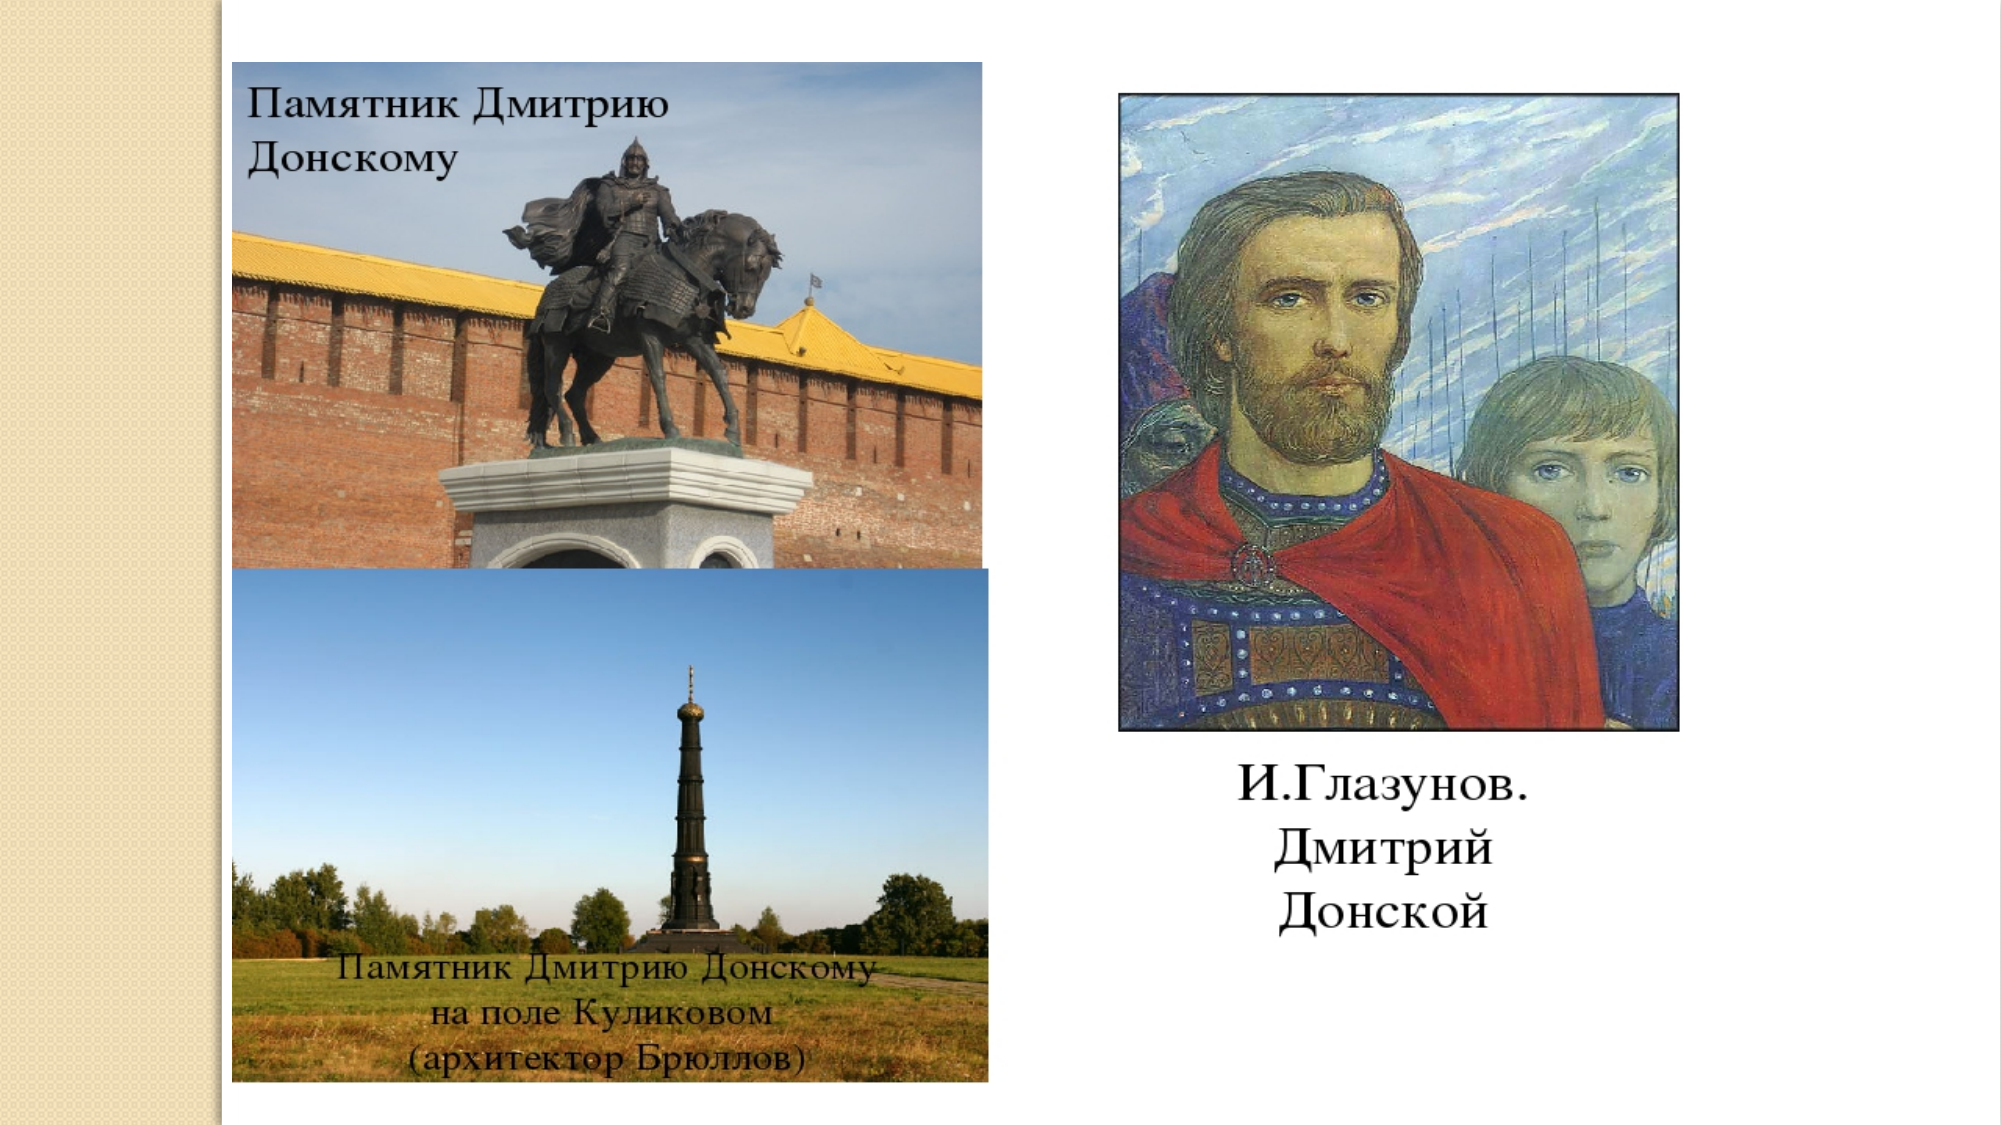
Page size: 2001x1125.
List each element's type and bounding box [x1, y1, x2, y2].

picture [232, 61, 1733, 1084]
